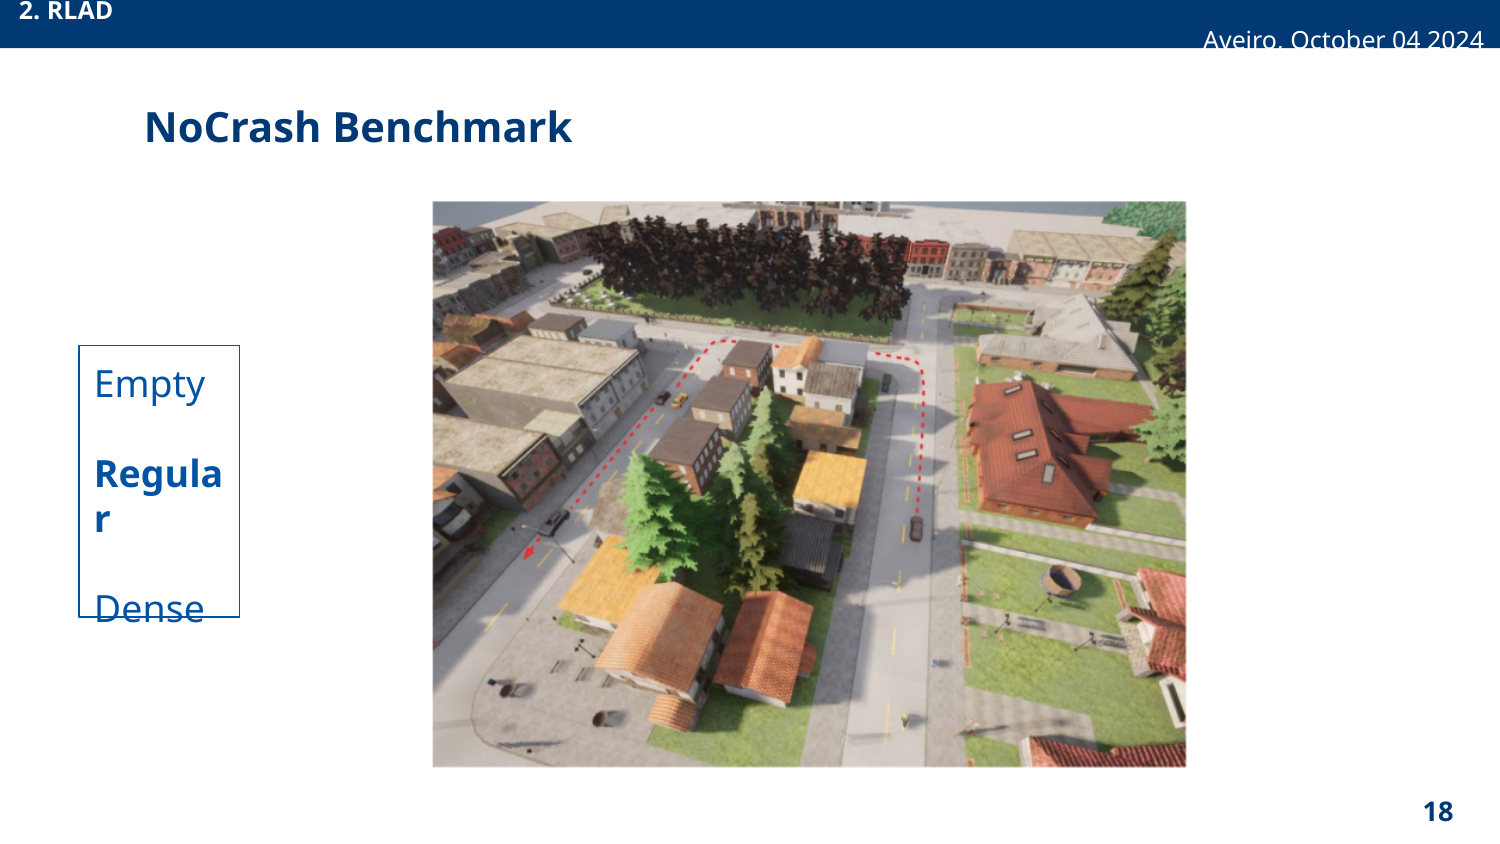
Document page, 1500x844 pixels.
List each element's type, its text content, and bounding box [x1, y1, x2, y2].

text_box 2. RLAD Aveiro, October 04 2024 [0, 0, 1500, 49]
slide_number ‹#› [1378, 779, 1469, 844]
title NoCrash Benchmark [128, 50, 1500, 166]
text_box Empty Regular Dense [79, 345, 240, 617]
picture [432, 199, 1188, 770]
